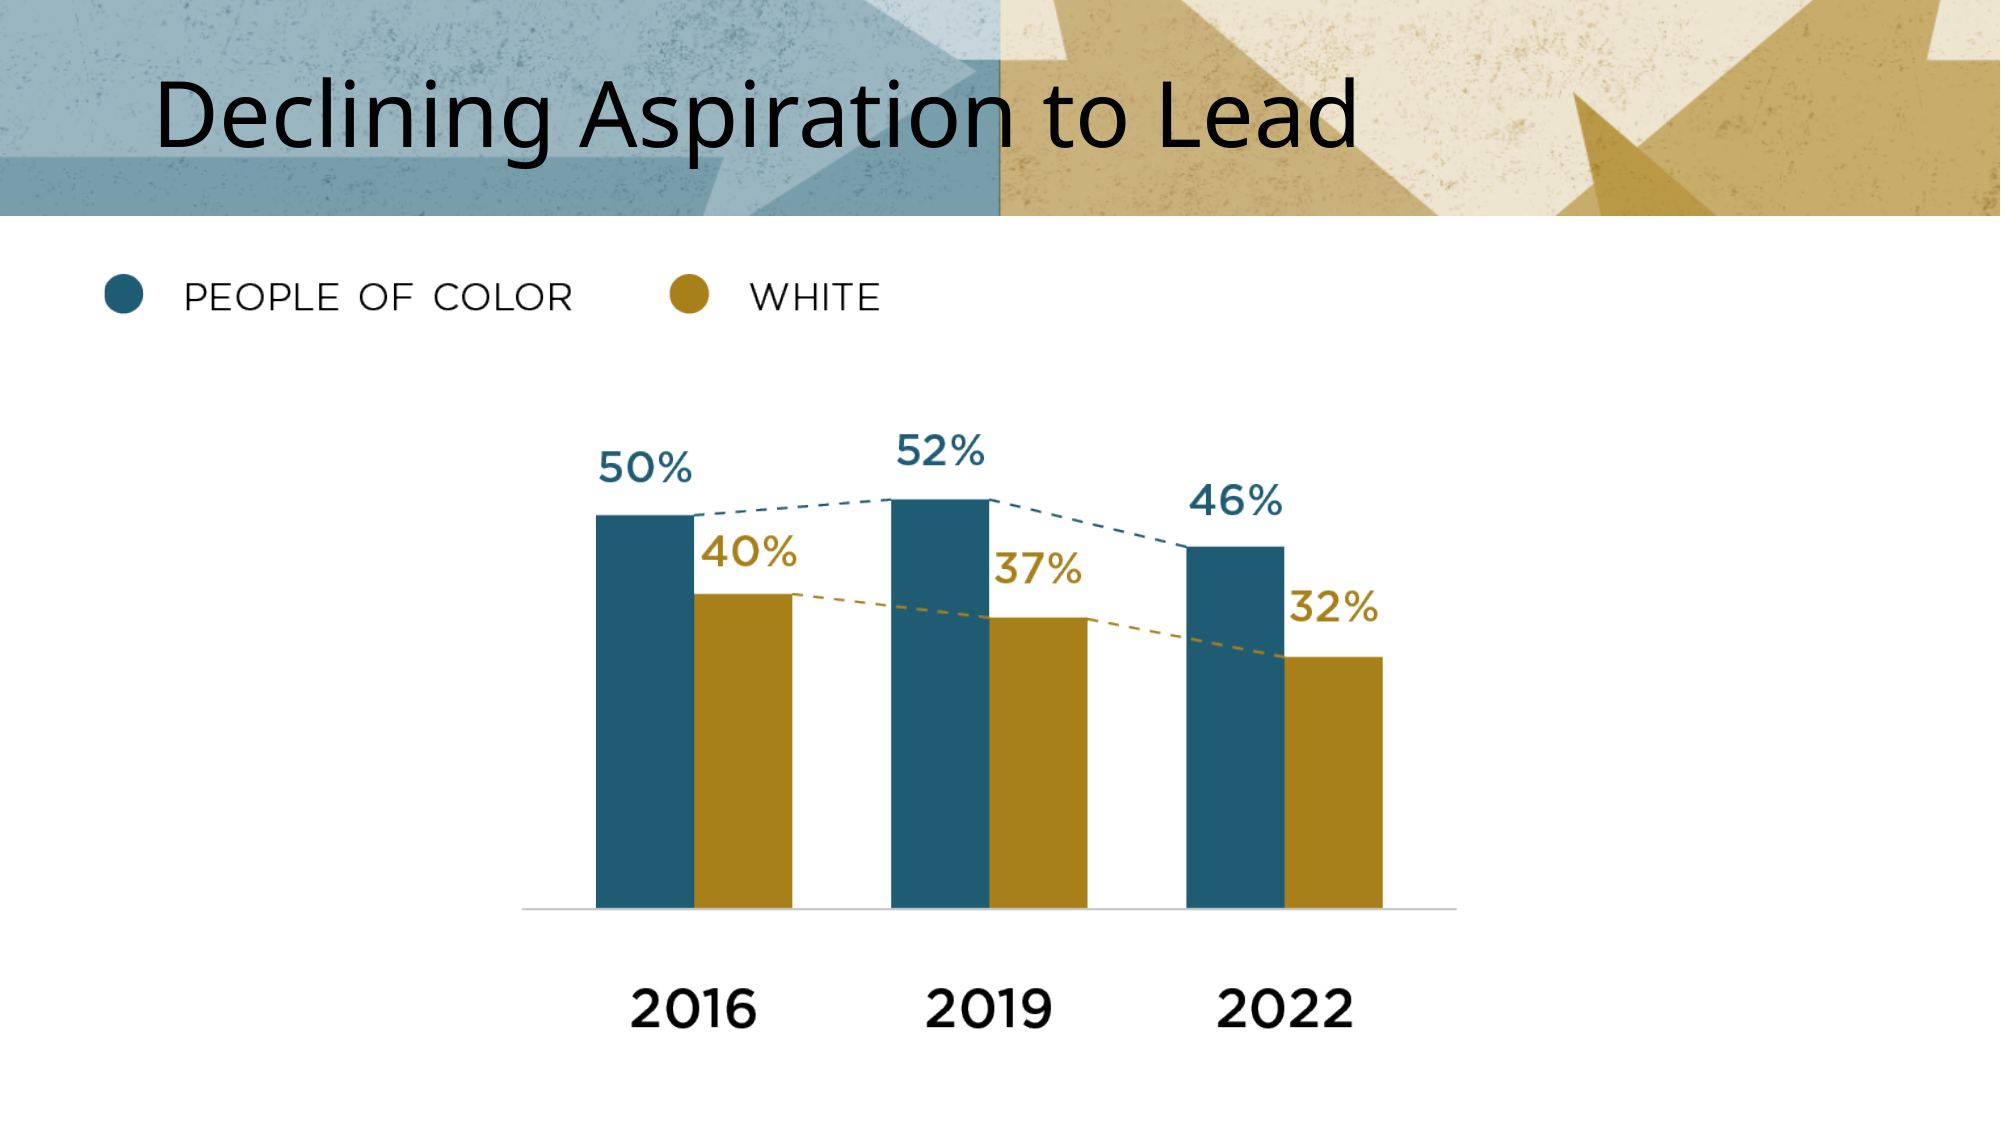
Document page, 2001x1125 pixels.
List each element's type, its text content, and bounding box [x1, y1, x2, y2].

picture [104, 232, 1901, 1063]
title Declining Aspiration to Lead [137, 38, 1863, 197]
picture [0, 0, 2000, 216]
